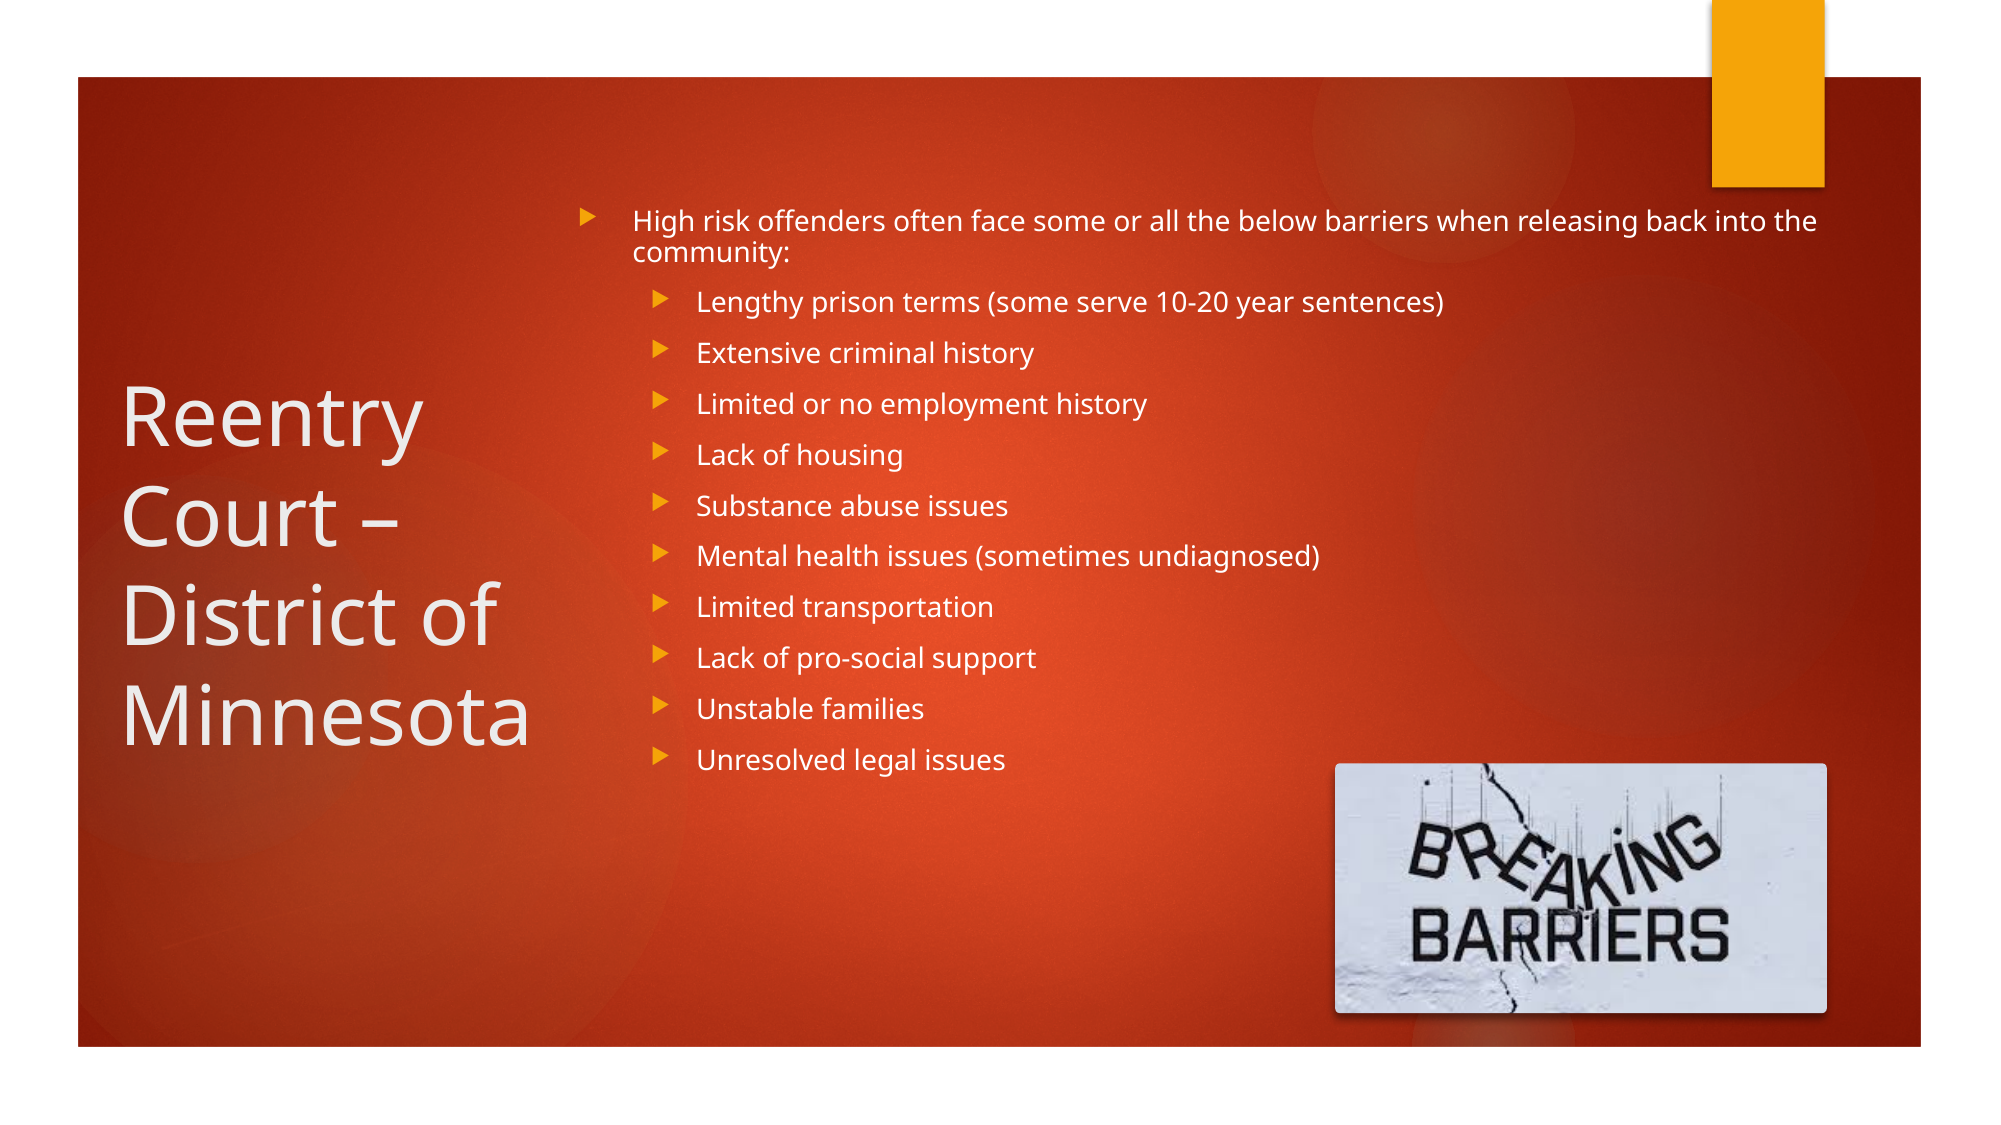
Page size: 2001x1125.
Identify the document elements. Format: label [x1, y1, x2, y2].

text_box [0, 0, 2000, 1125]
picture [1334, 763, 1828, 1014]
